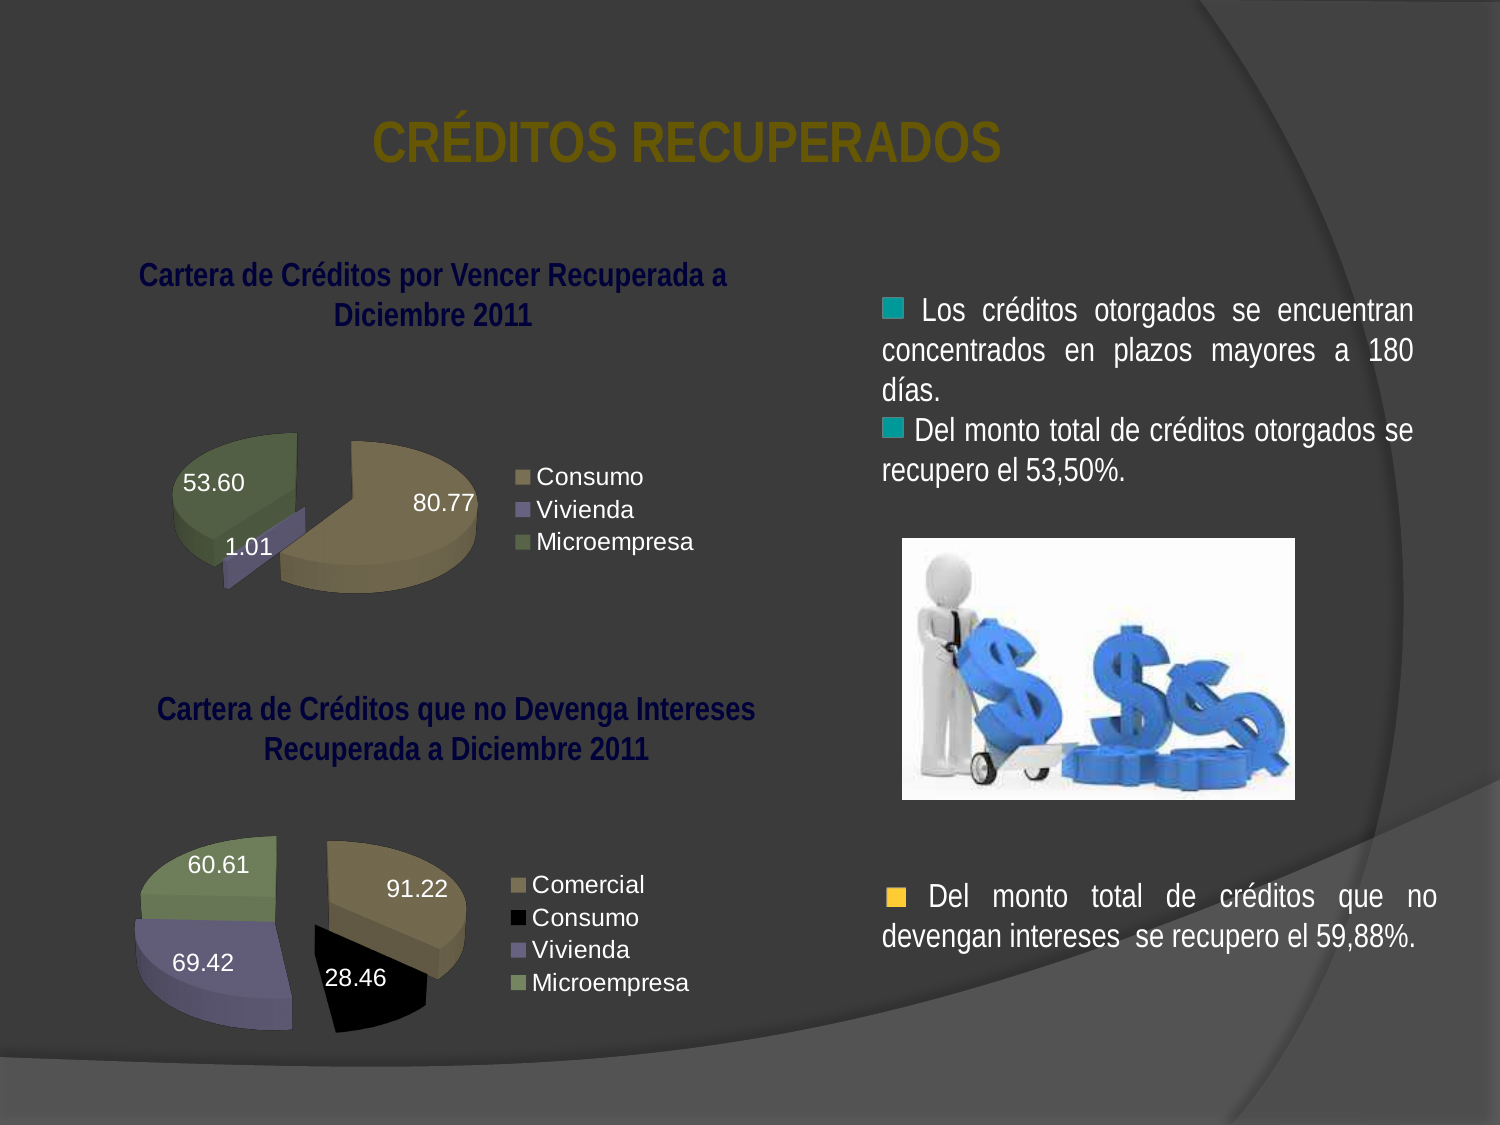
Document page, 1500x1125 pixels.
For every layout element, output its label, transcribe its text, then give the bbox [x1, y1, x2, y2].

text_box Los créditos otorgados se encuentran concentrados en plazos mayores a 180 días. Del monto total de créditos otorgados se recupero el 53,50%. [867, 281, 1430, 496]
chart [140, 316, 716, 704]
text_box Cartera de Créditos por Vencer Recuperada a Diciembre 2011 [58, 246, 809, 341]
picture [902, 538, 1295, 801]
text_box Del monto total de créditos que no devengan intereses se recupero el 59,88%. [867, 867, 1453, 962]
text_box Cartera de Créditos que no Devenga Intereses Recuperada a Diciembre 2011 [81, 679, 832, 775]
chart [93, 773, 711, 1095]
picture [881, 416, 906, 440]
title CRÉDITOS RECUPERADOS [75, 45, 1300, 233]
picture [881, 882, 906, 907]
picture [881, 296, 906, 321]
